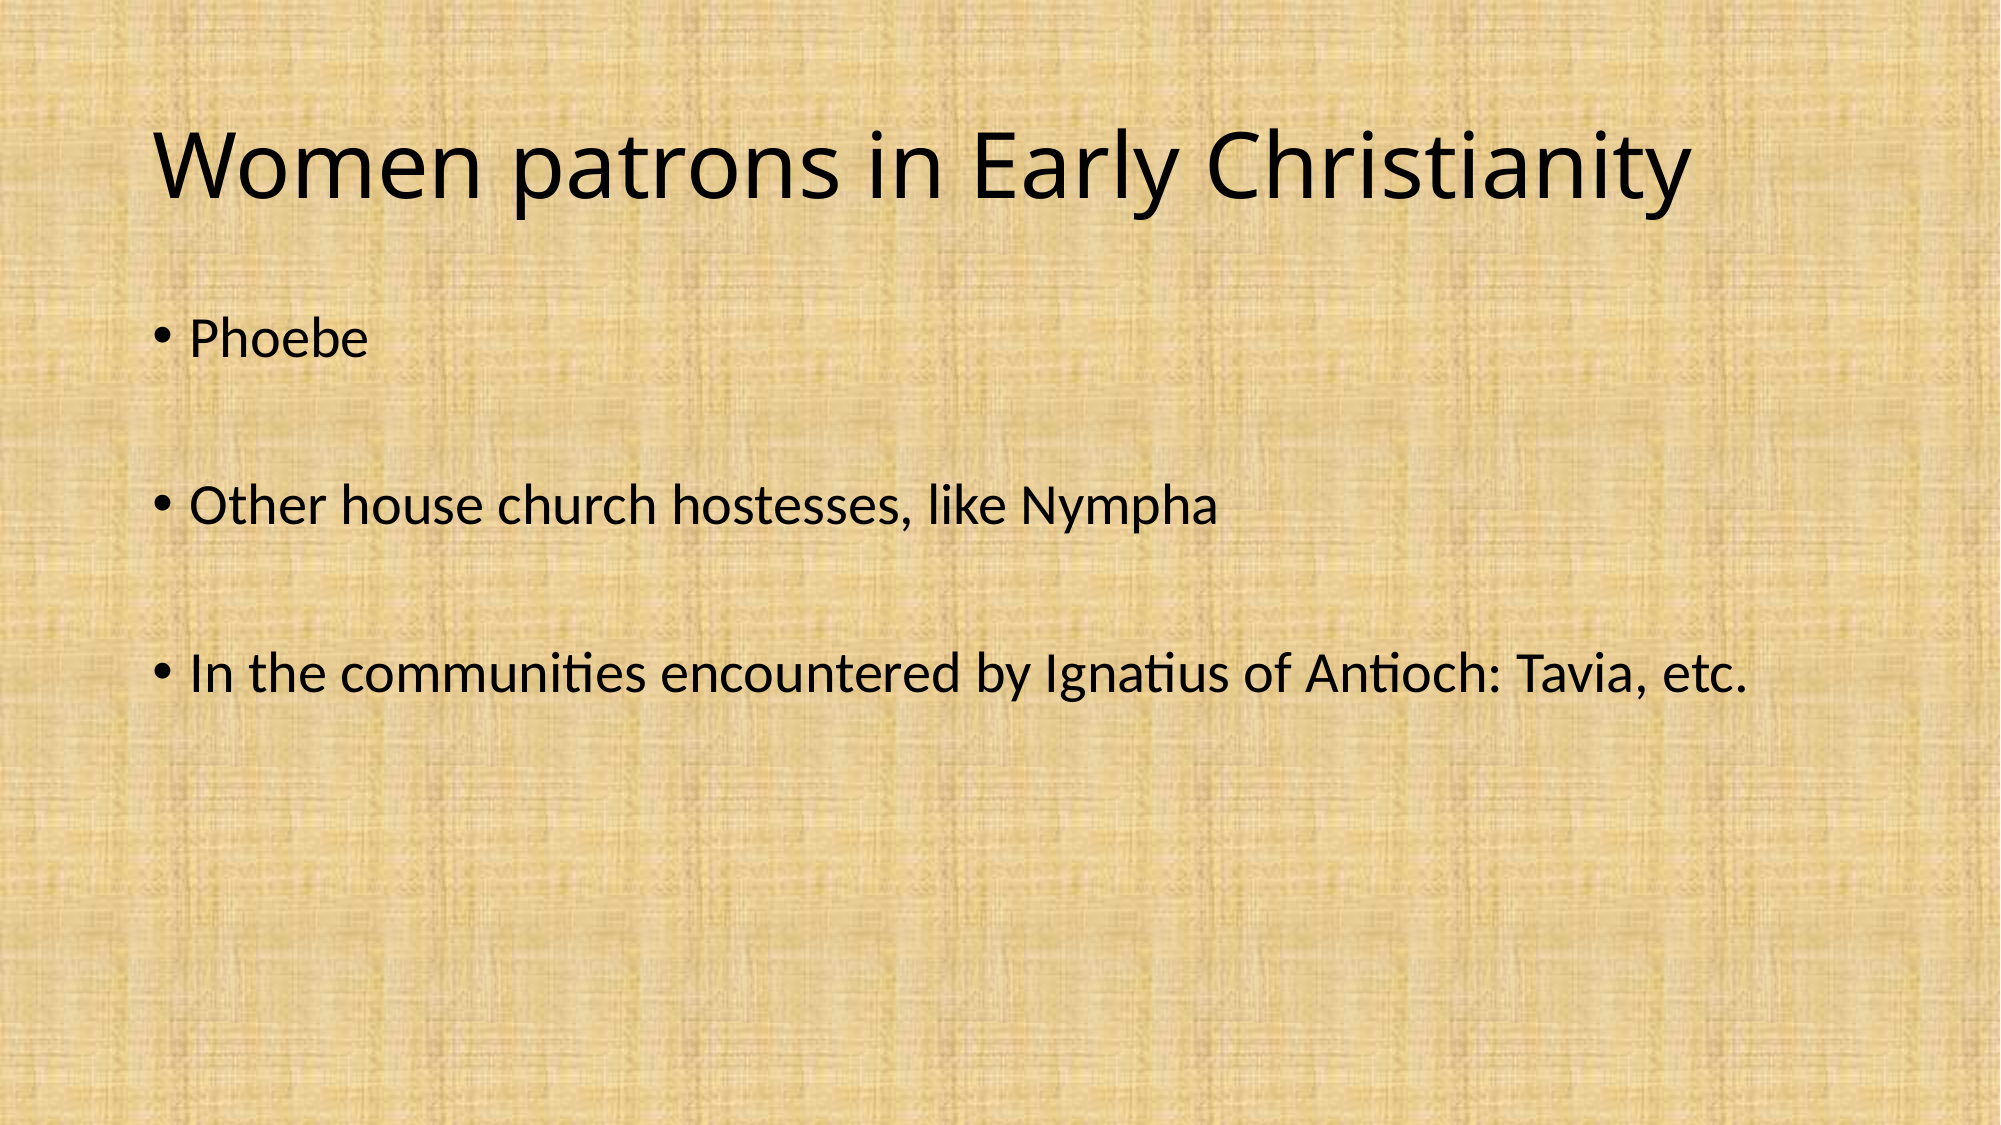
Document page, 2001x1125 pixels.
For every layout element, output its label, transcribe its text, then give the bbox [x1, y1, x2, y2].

list Phoebe Other house church hostesses, like Nympha In the communities encountered by Ignatius of Antioch: Tavia, etc. [137, 299, 1863, 1014]
title Women patrons in Early Christianity [137, 59, 1863, 278]
picture [0, 0, 2001, 1125]
